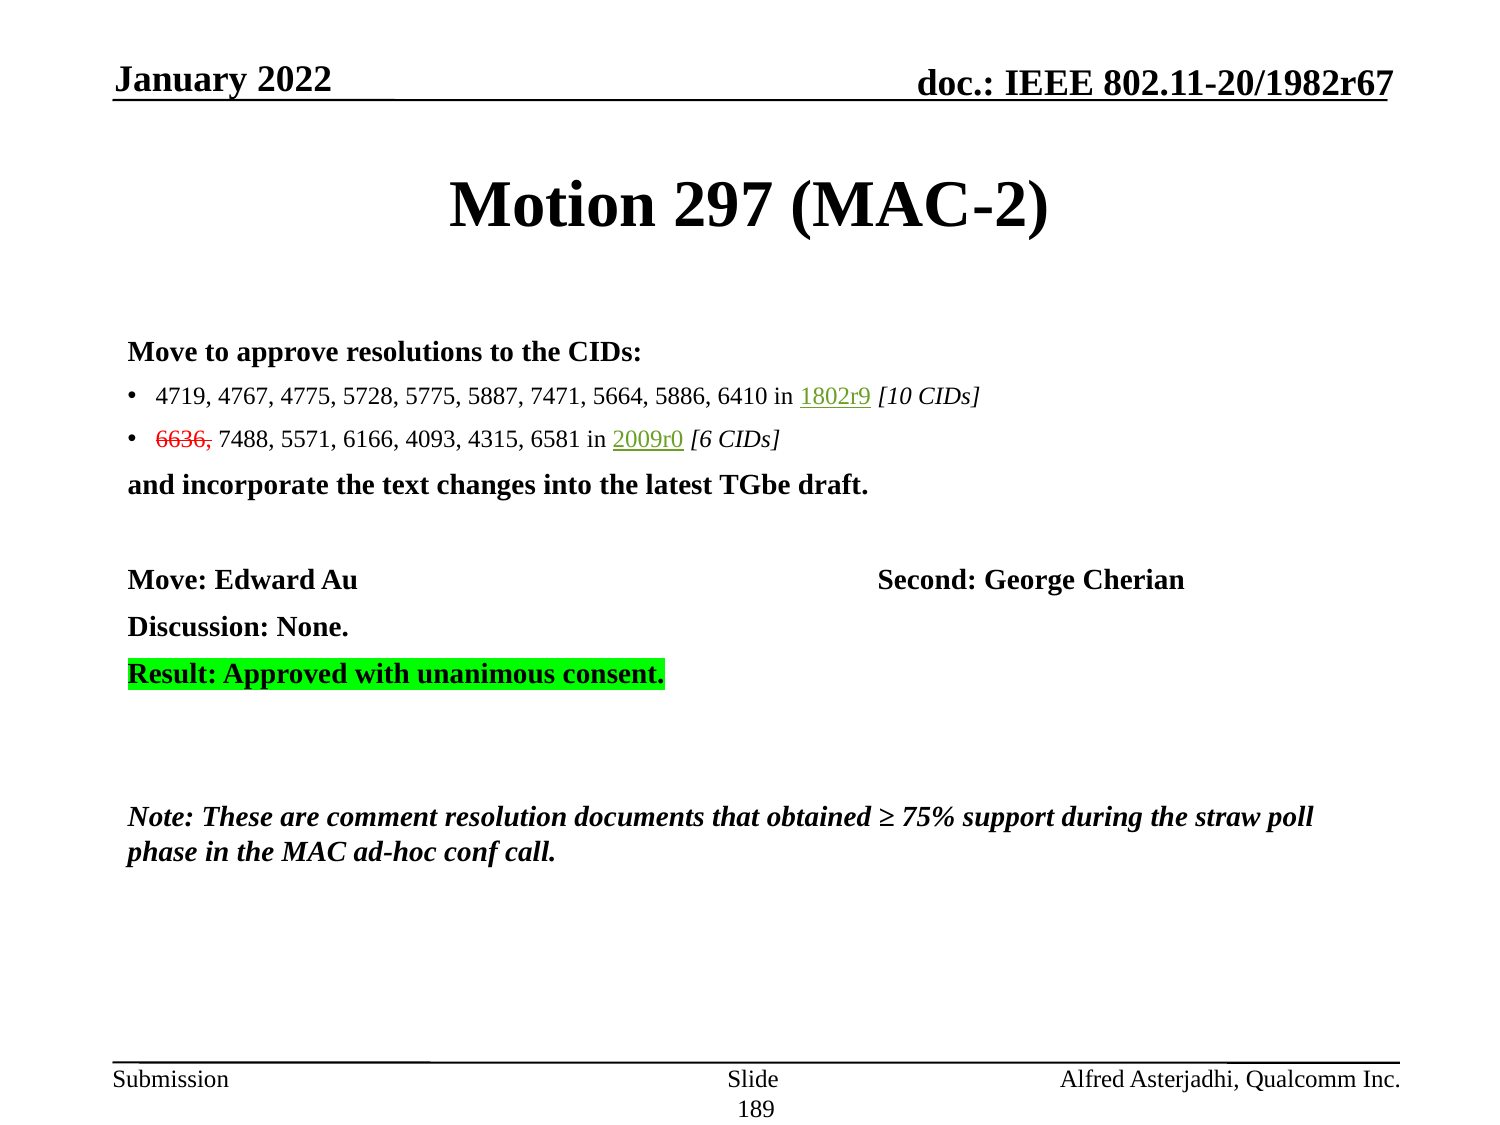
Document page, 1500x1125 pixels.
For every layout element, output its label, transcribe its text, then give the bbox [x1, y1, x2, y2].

list Move to approve resolutions to the CIDs: 4719, 4767, 4775, 5728, 5775, 5887, 7471, 5664, 5886, 6410 in 1802r9 [10 CIDs] 6636, 7488, 5571, 6166, 4093, 4315, 6581 in 2009r0 [6 CIDs] and incorporate the text changes into the latest TGbe draft. Move: Edward Au Second: George Cherian Discussion: None. Result: Approved with unanimous consent. Note: These are comment resolution documents that obtained ≥ 75% support during the straw poll phase in the MAC ad-hoc conf call. [112, 324, 1388, 1063]
slide_number Slide 189 [712, 1061, 800, 1123]
title Motion 297 (MAC-2) [112, 112, 1388, 288]
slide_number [114, 54, 423, 100]
footer Alfred Asterjadhi, Qualcomm Inc. [878, 1061, 1402, 1093]
